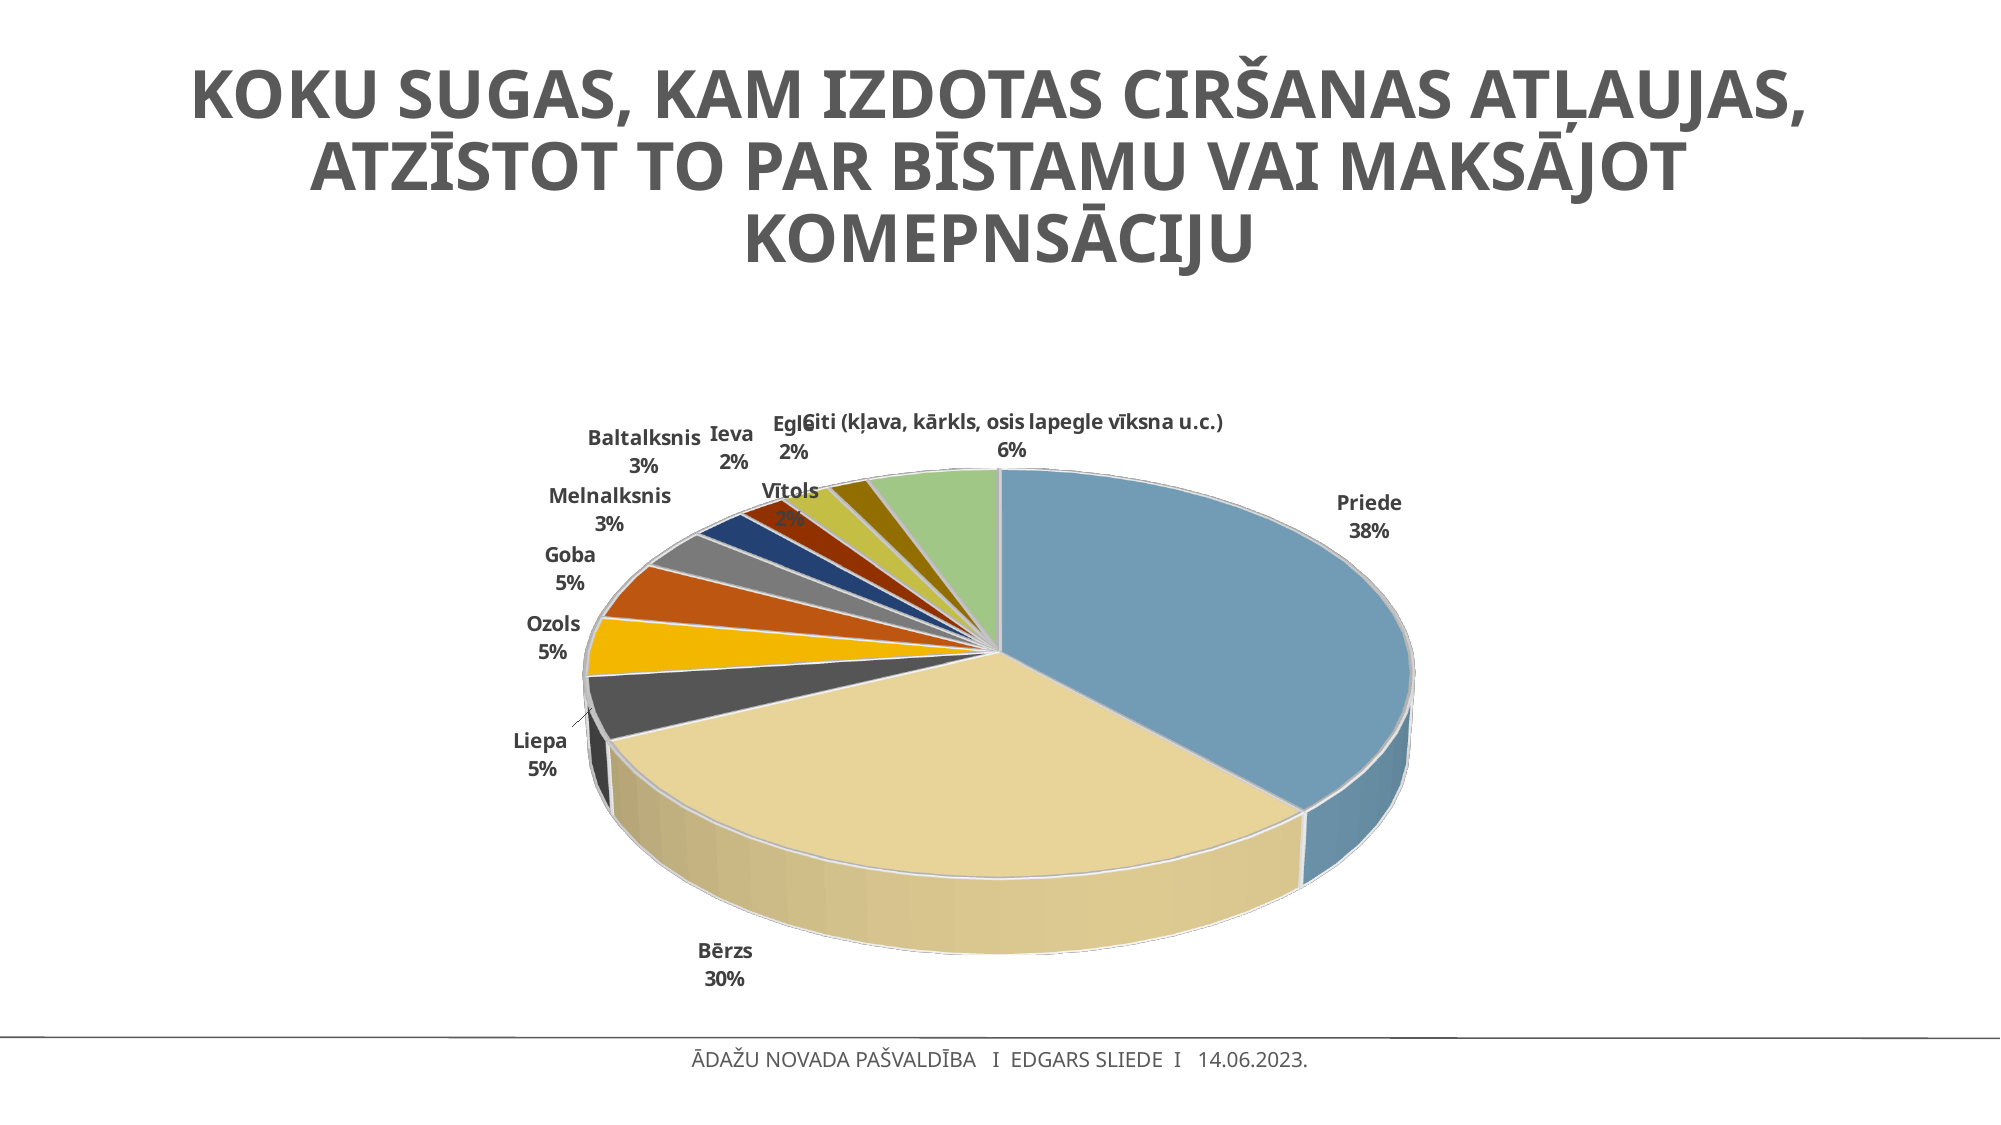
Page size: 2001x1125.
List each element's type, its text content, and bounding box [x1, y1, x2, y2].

chart [331, 381, 1613, 1018]
title KOKU SUGAS, KAM IZDOTAS CIRŠANAS ATĻAUJAS, ATZĪSTOT TO PAR BĪSTAMU VAI MAKSĀJOT KOMEPNSĀCIJU [137, 59, 1863, 278]
text_box ĀDAŽU NOVADA PAŠVALDĪBA I EDGARS SLIEDE I 14.06.2023. [10, 1046, 1990, 1072]
